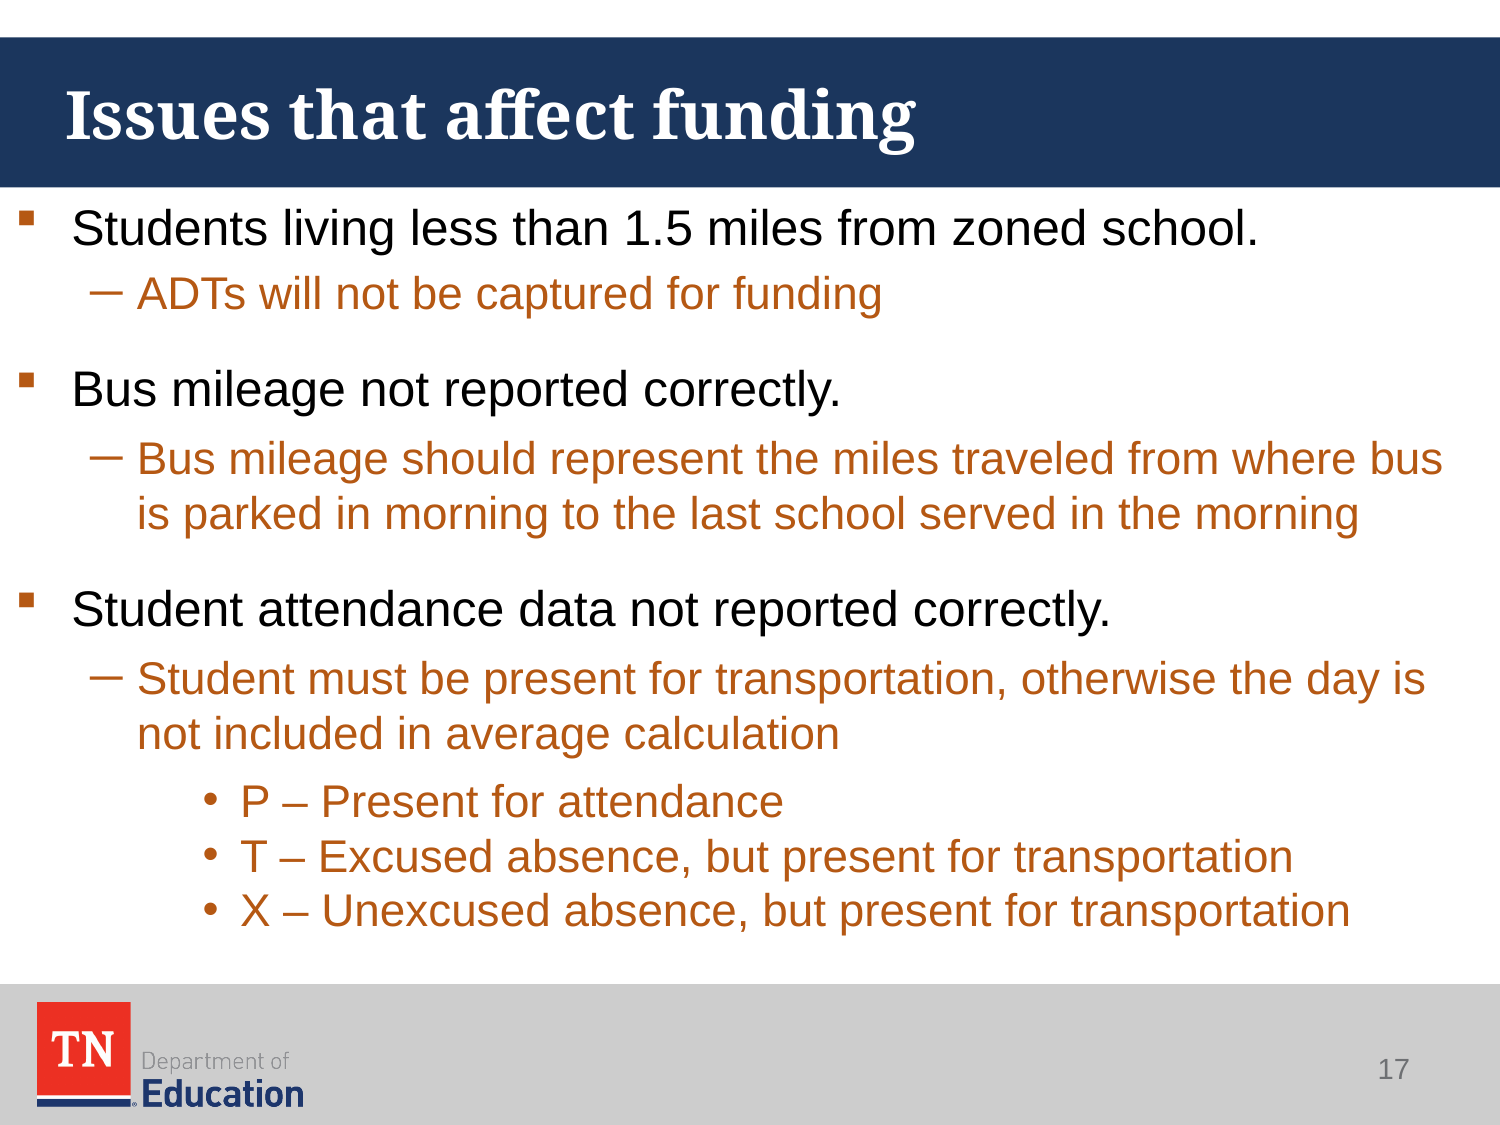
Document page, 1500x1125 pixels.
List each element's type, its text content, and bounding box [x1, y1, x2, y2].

title Issues that affect funding [50, 37, 1413, 188]
picture [37, 1002, 303, 1107]
slide_number 17 [1350, 1042, 1425, 1103]
list Students living less than 1.5 miles from zoned school. ADTs will not be captured for funding Bus mileage not reported correctly. Bus mileage should represent the miles traveled from where bus is parked in morning to the last school served in the morning Student attendance data not reported correctly. Student must be present for transportation, otherwise the day is not included in average calculation P – Present for attendance T – Excused absence, but present for transportation X – Unexcused absence, but present for transportation [0, 187, 1500, 988]
